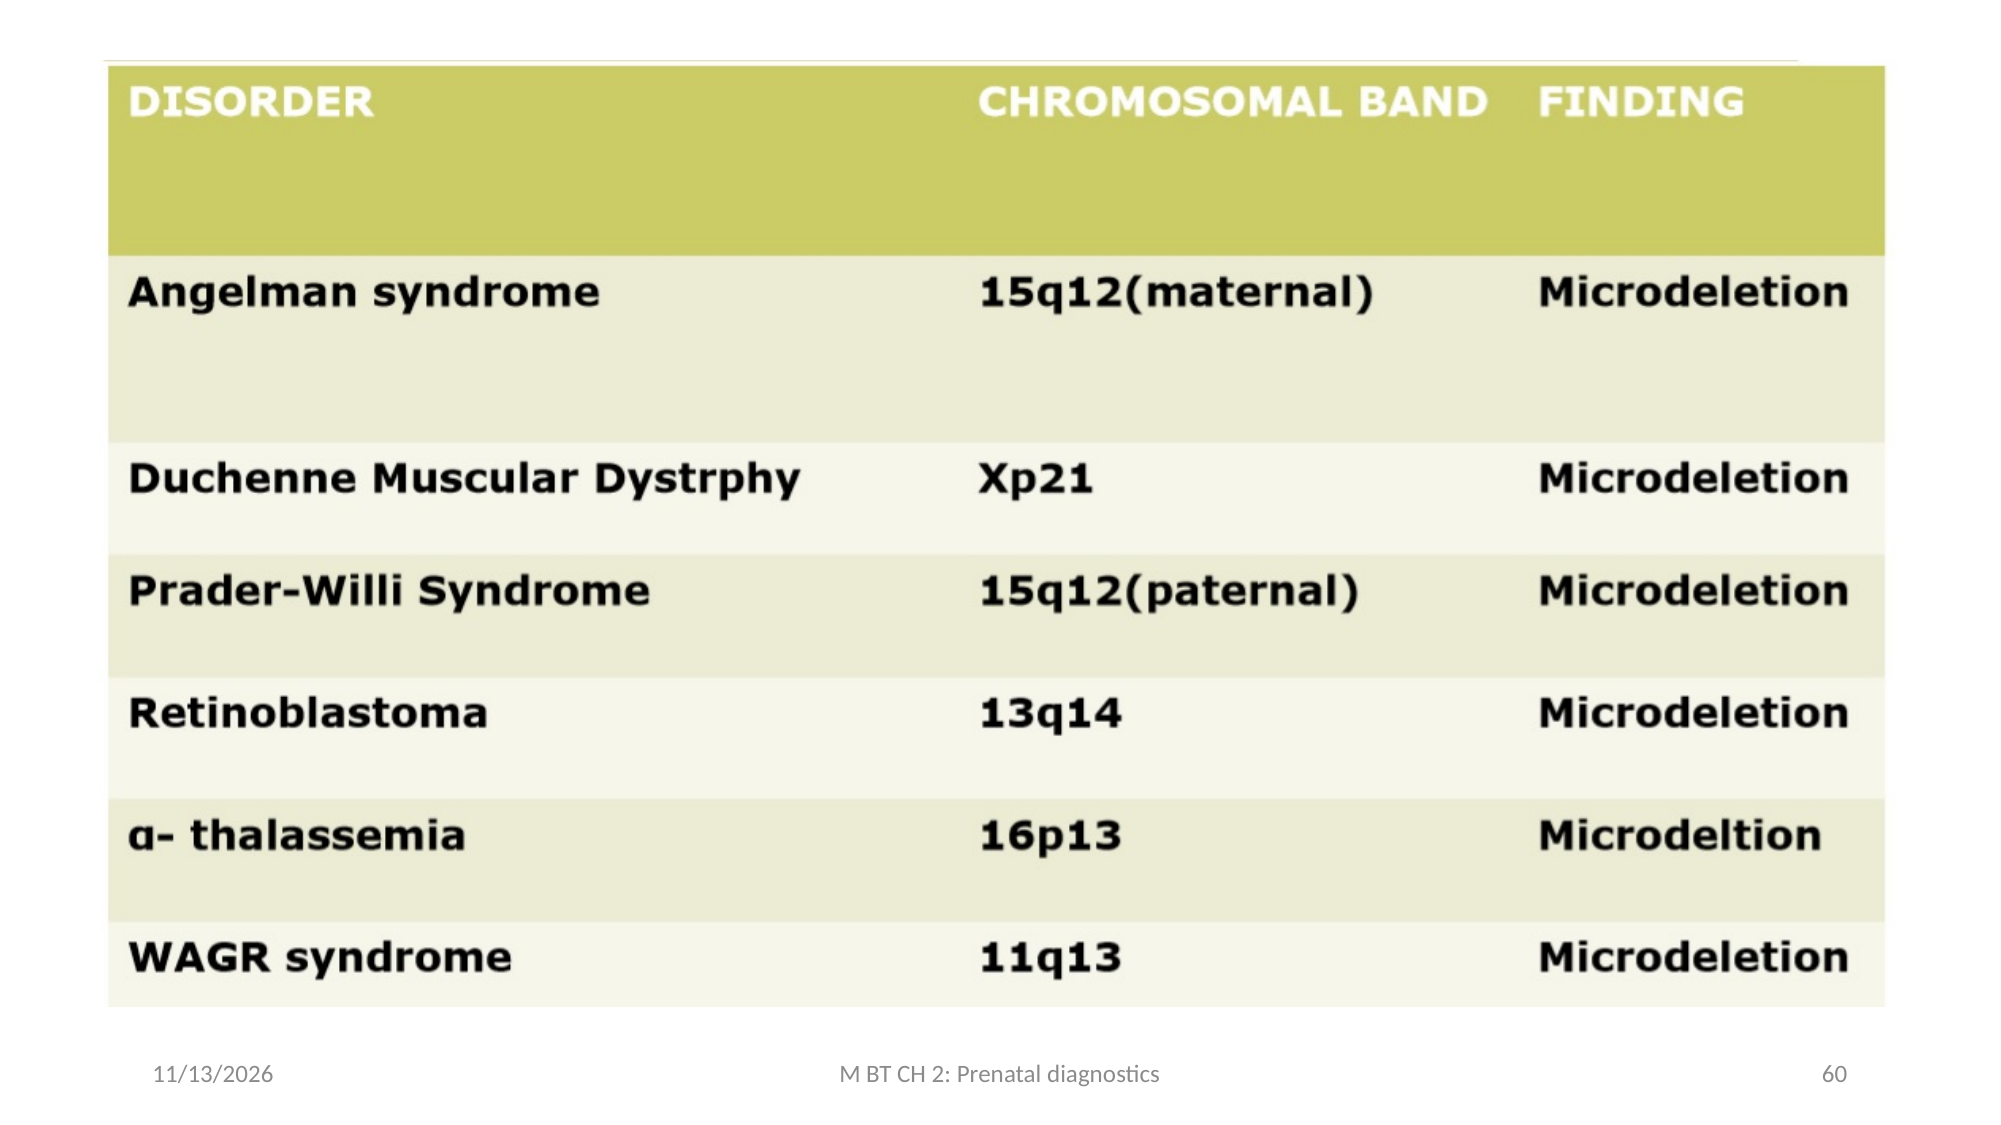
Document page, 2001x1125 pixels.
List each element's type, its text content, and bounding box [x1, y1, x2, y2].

footer M BT CH 2: Prenatal diagnostics [662, 1042, 1338, 1103]
picture [99, 60, 1904, 1007]
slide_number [137, 1042, 588, 1103]
slide_number 60 [1412, 1042, 1863, 1103]
